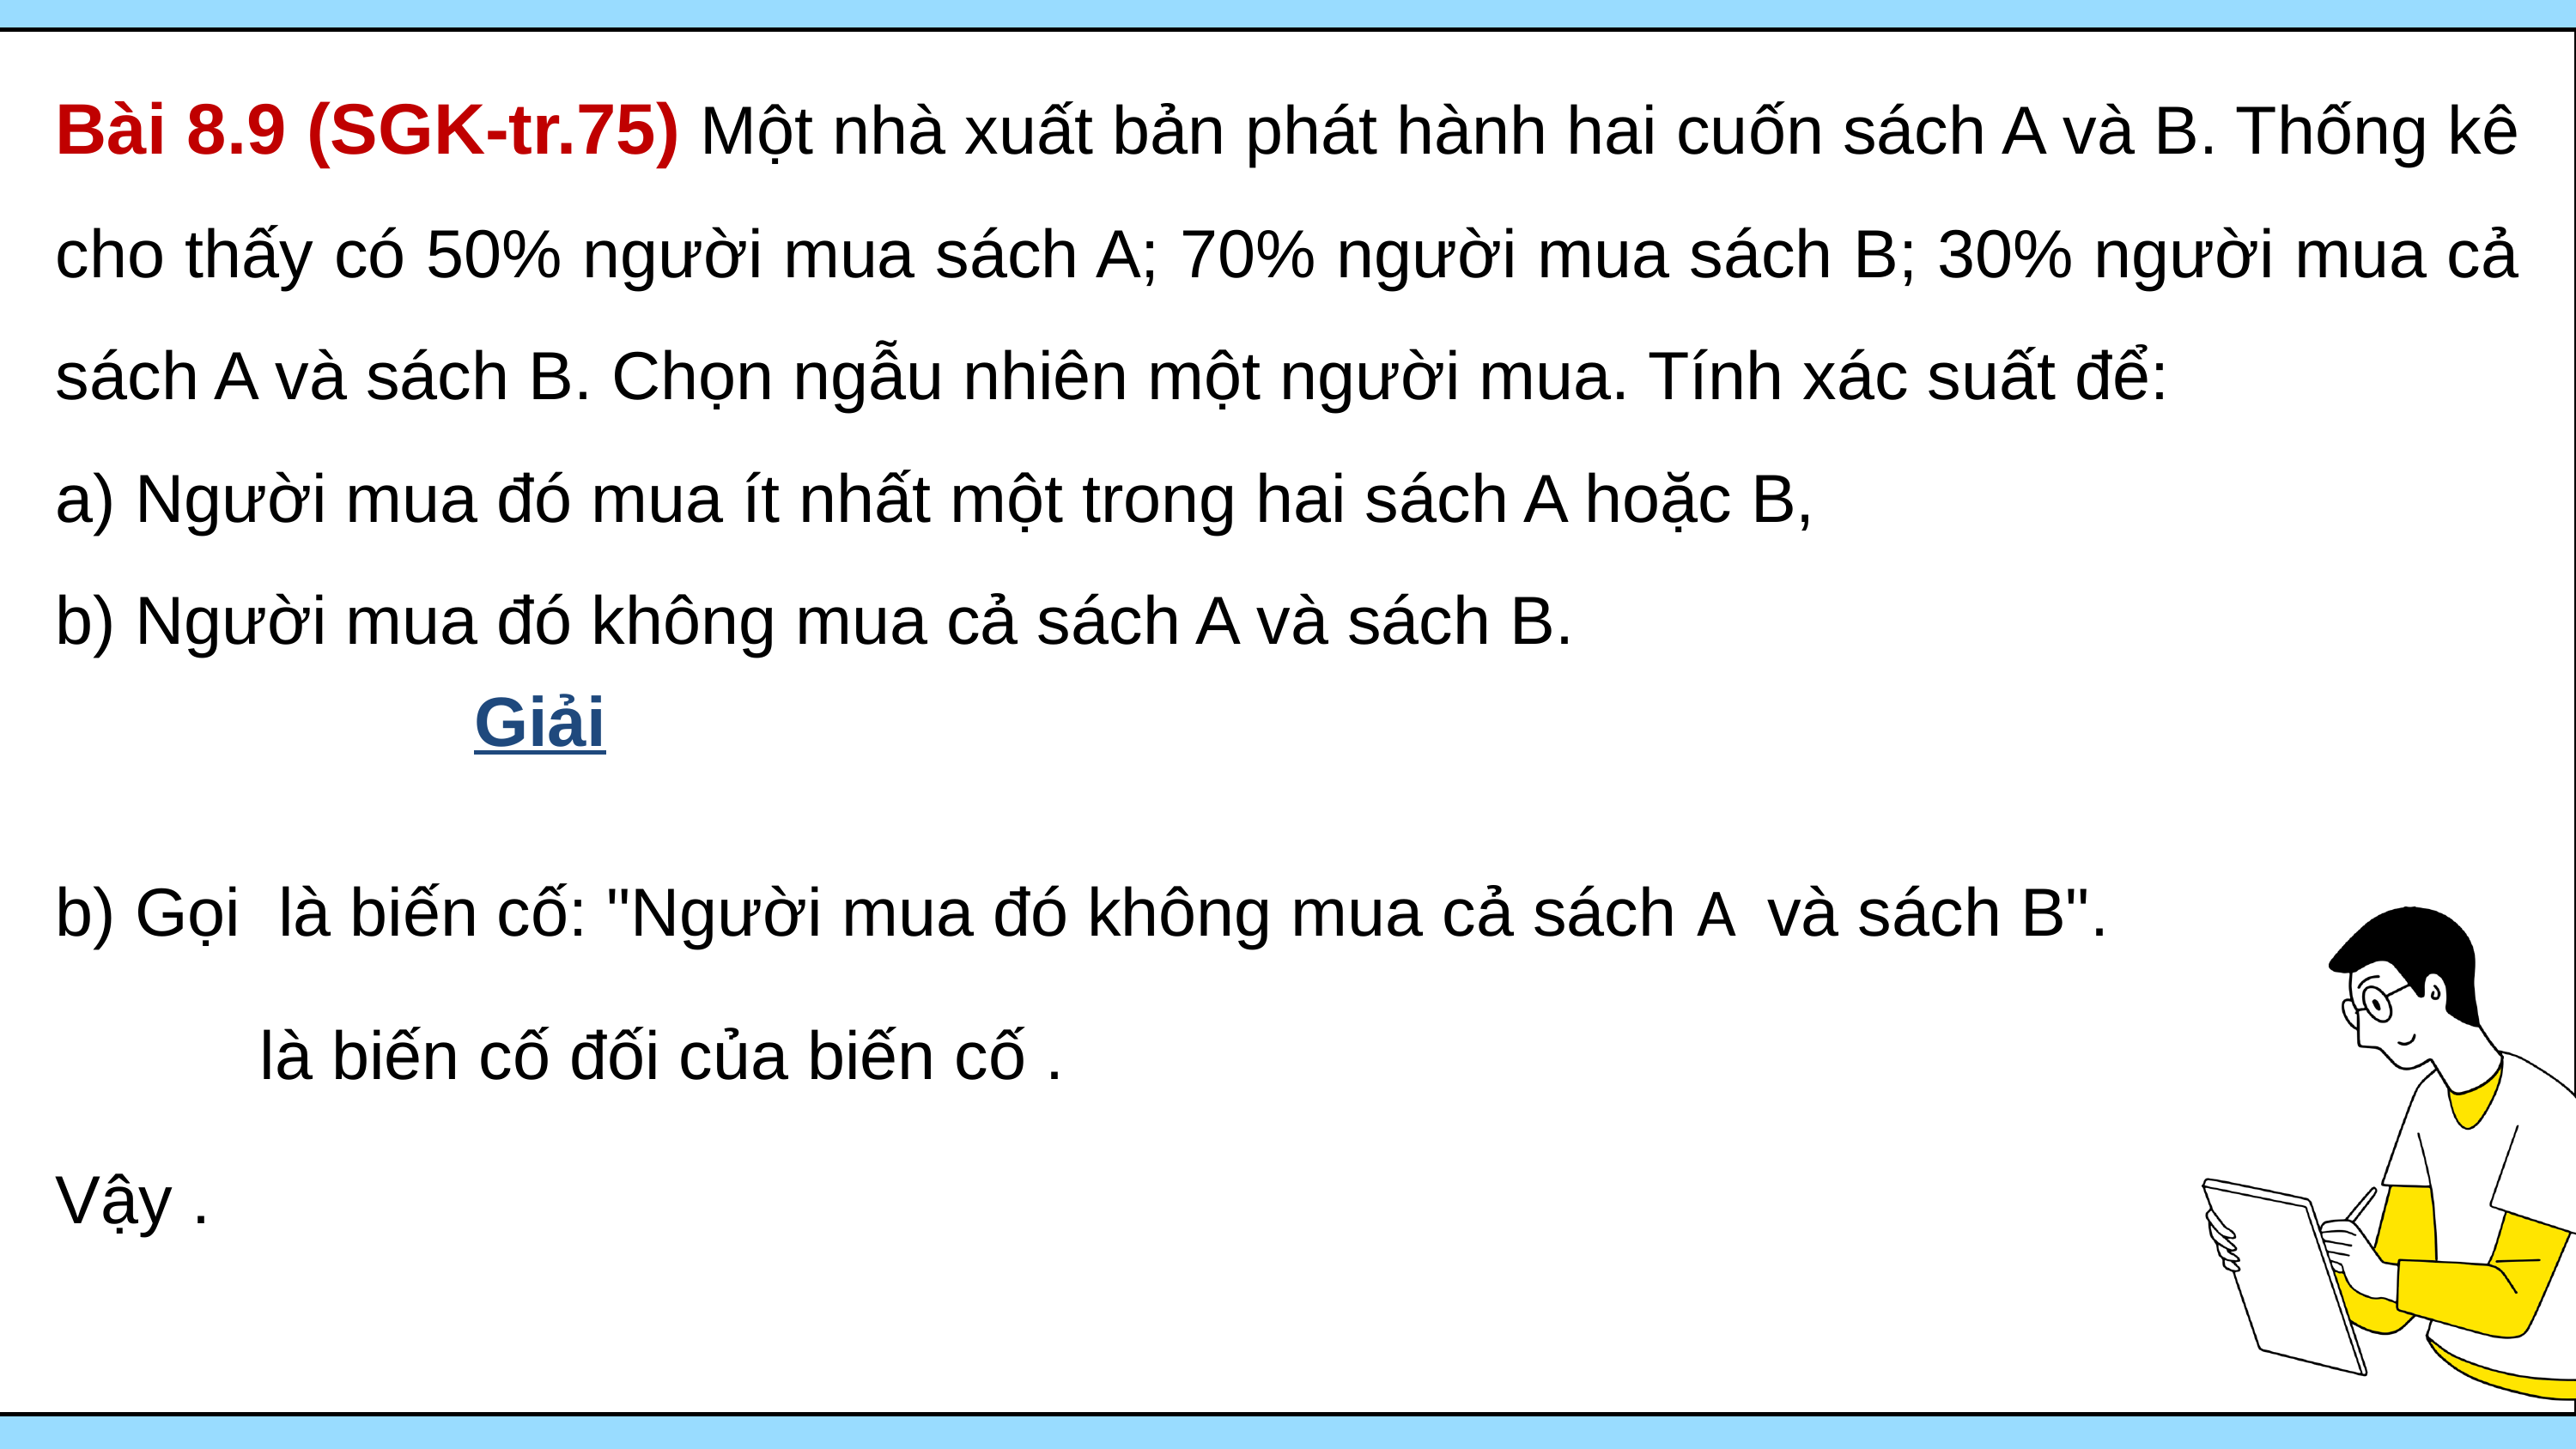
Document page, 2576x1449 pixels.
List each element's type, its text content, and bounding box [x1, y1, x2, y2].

picture [2202, 906, 2576, 1401]
text_box [0, 29, 2576, 1415]
text_box Bài 8.9 (SGK-tr.75) Một nhà xuất bản phát hành hai cuốn sách A và B. Thống kê cho thấy có 50% người mua sách A; 70% người mua sách B; 30% người mua cả sách A và sách B. Chọn ngẫu nhiên một người mua. Tính xác suất để: a) Người mua đó mua ít nhất một trong hai sách A hoặc B, b) Người mua đó không mua cả sách A và sách B. [42, 33, 2534, 664]
text_box Giải [461, 670, 636, 767]
